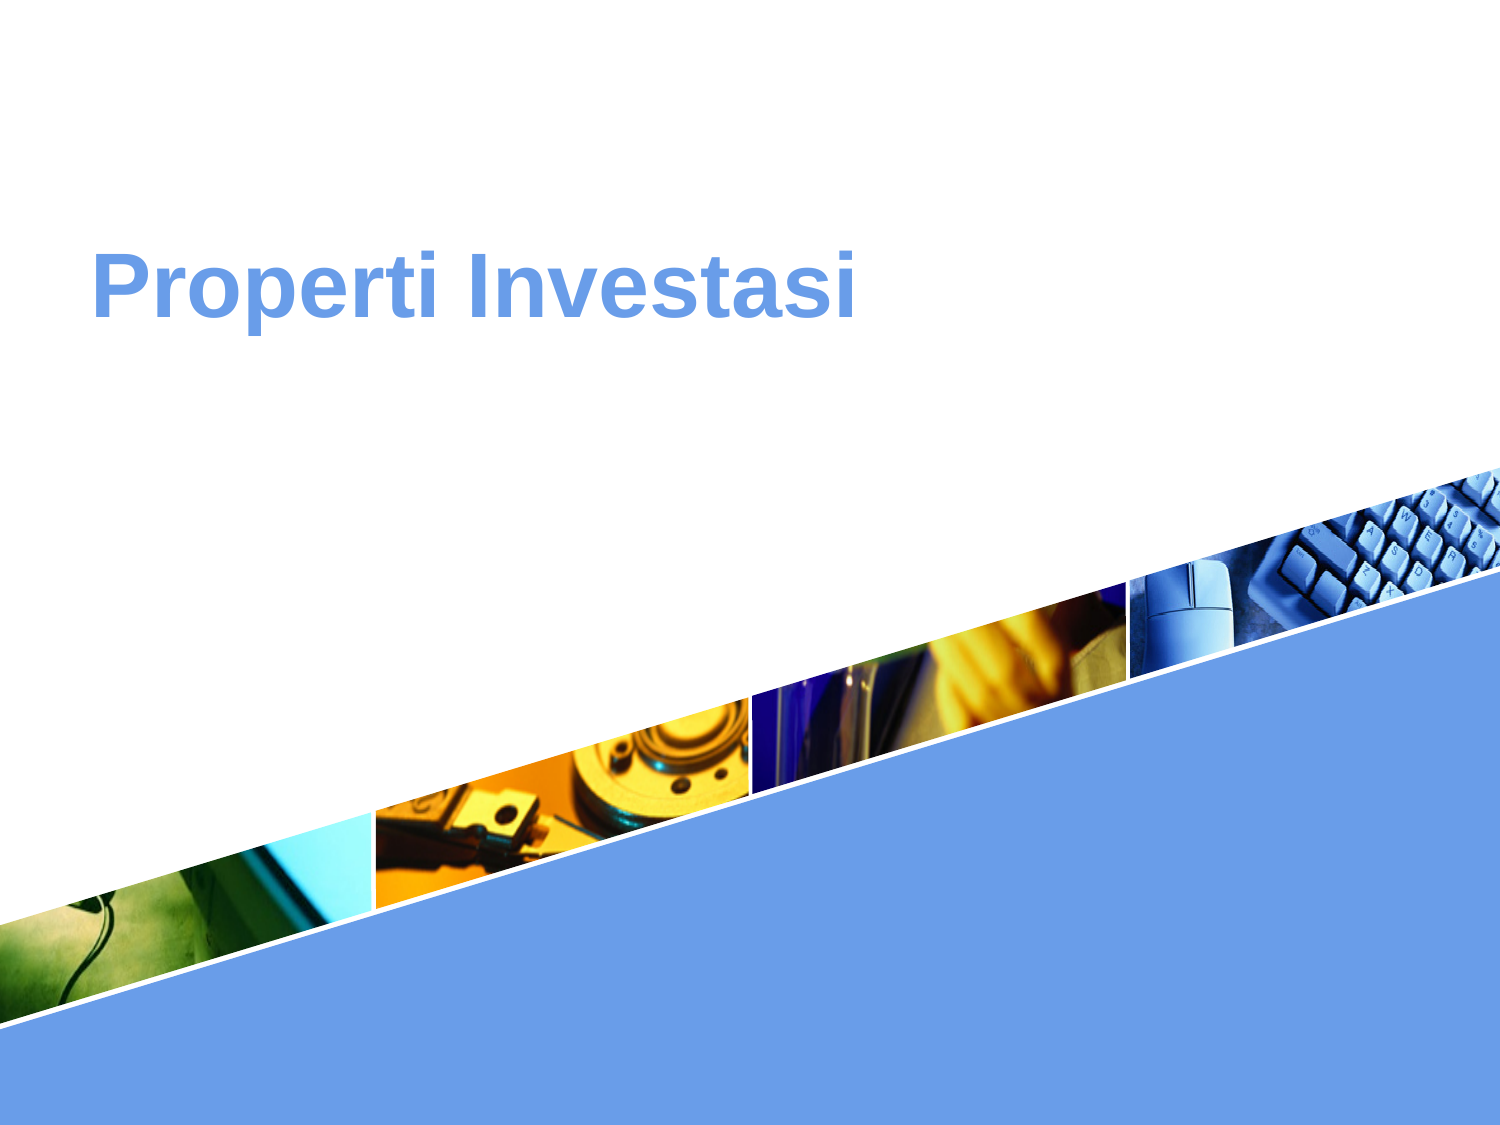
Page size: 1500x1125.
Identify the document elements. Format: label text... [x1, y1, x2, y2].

picture [375, 697, 749, 909]
picture [1129, 467, 1500, 679]
title Properti Investasi [74, 224, 1401, 338]
picture [0, 845, 324, 1024]
picture [752, 582, 1126, 794]
picture [266, 812, 372, 924]
